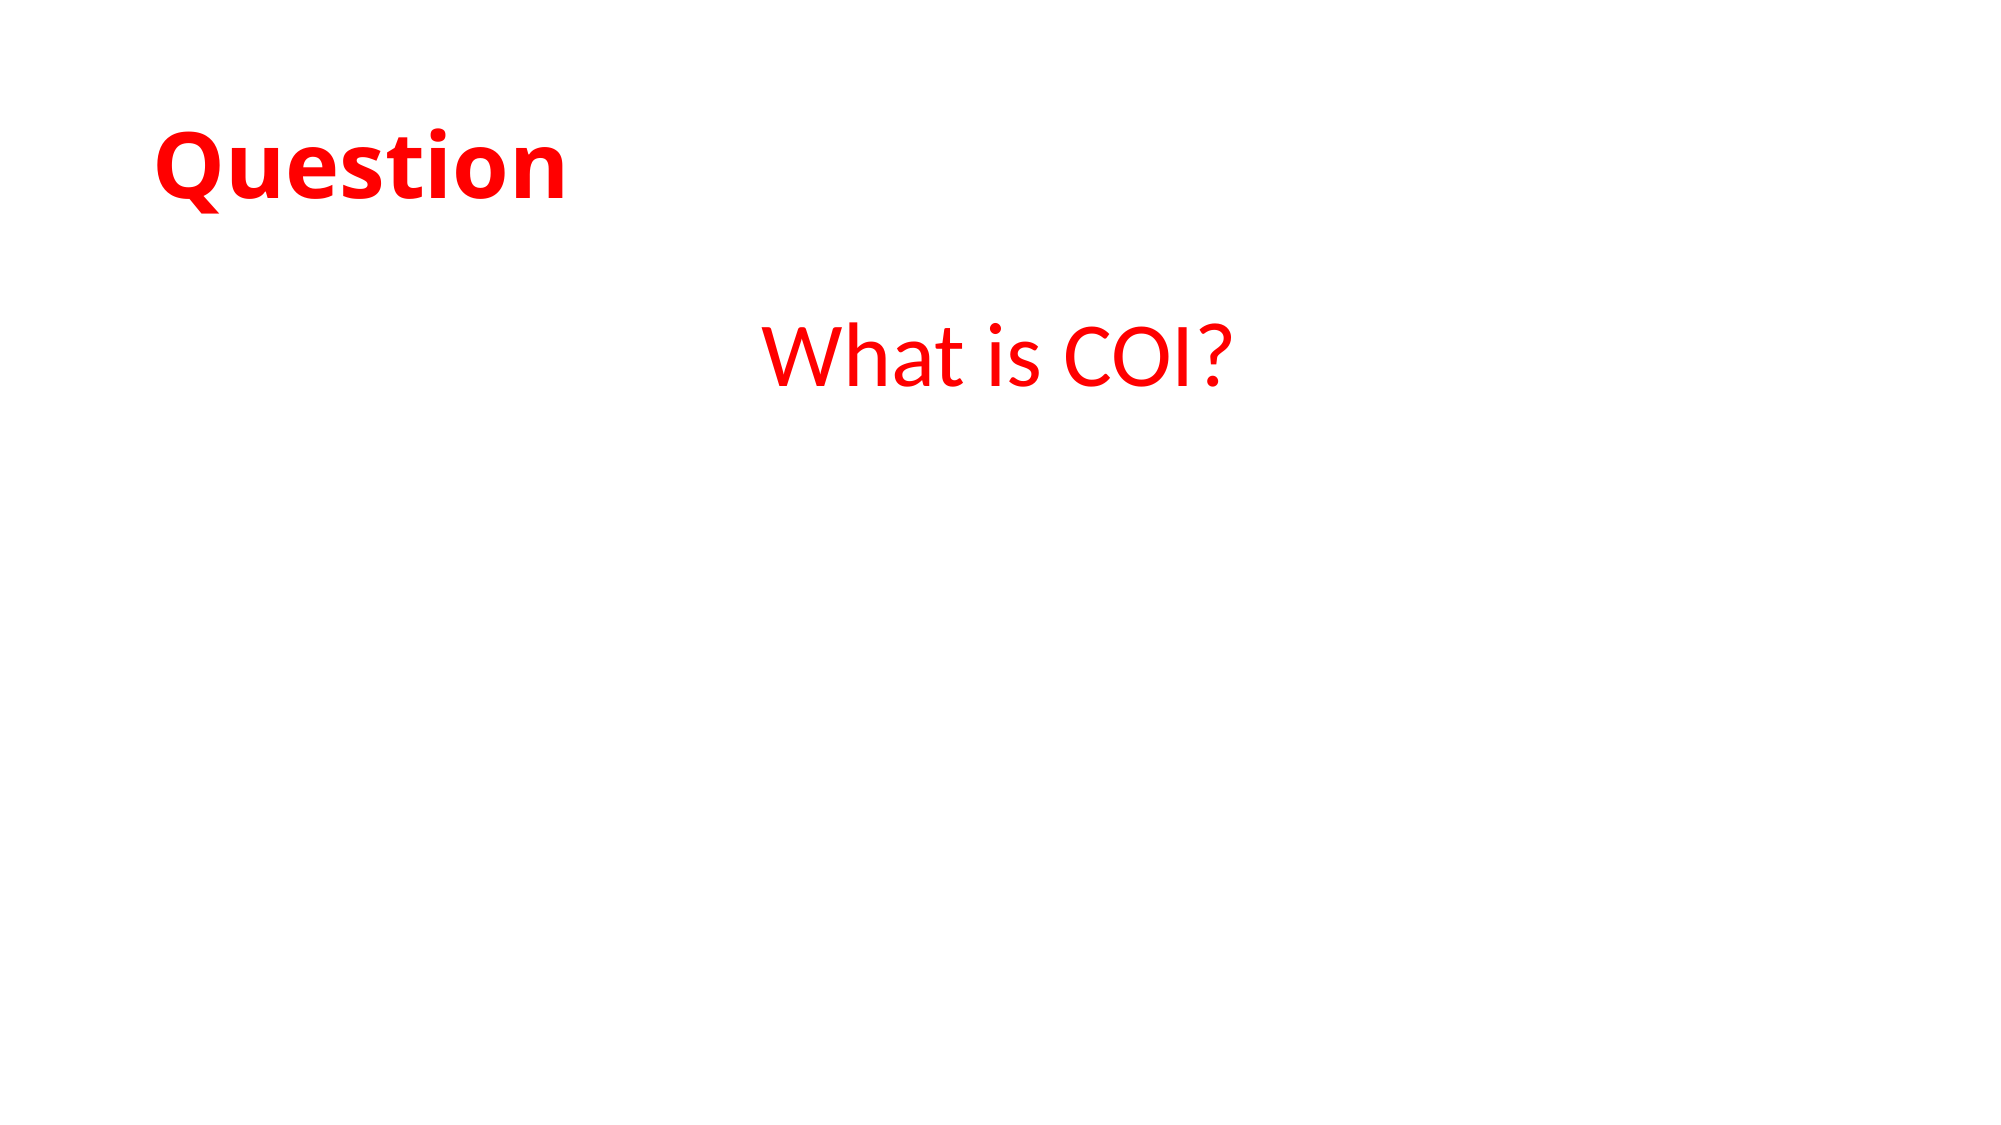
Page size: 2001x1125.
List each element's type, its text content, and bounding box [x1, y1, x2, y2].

list What is COI? [137, 299, 1863, 1014]
title Question [137, 59, 1863, 278]
